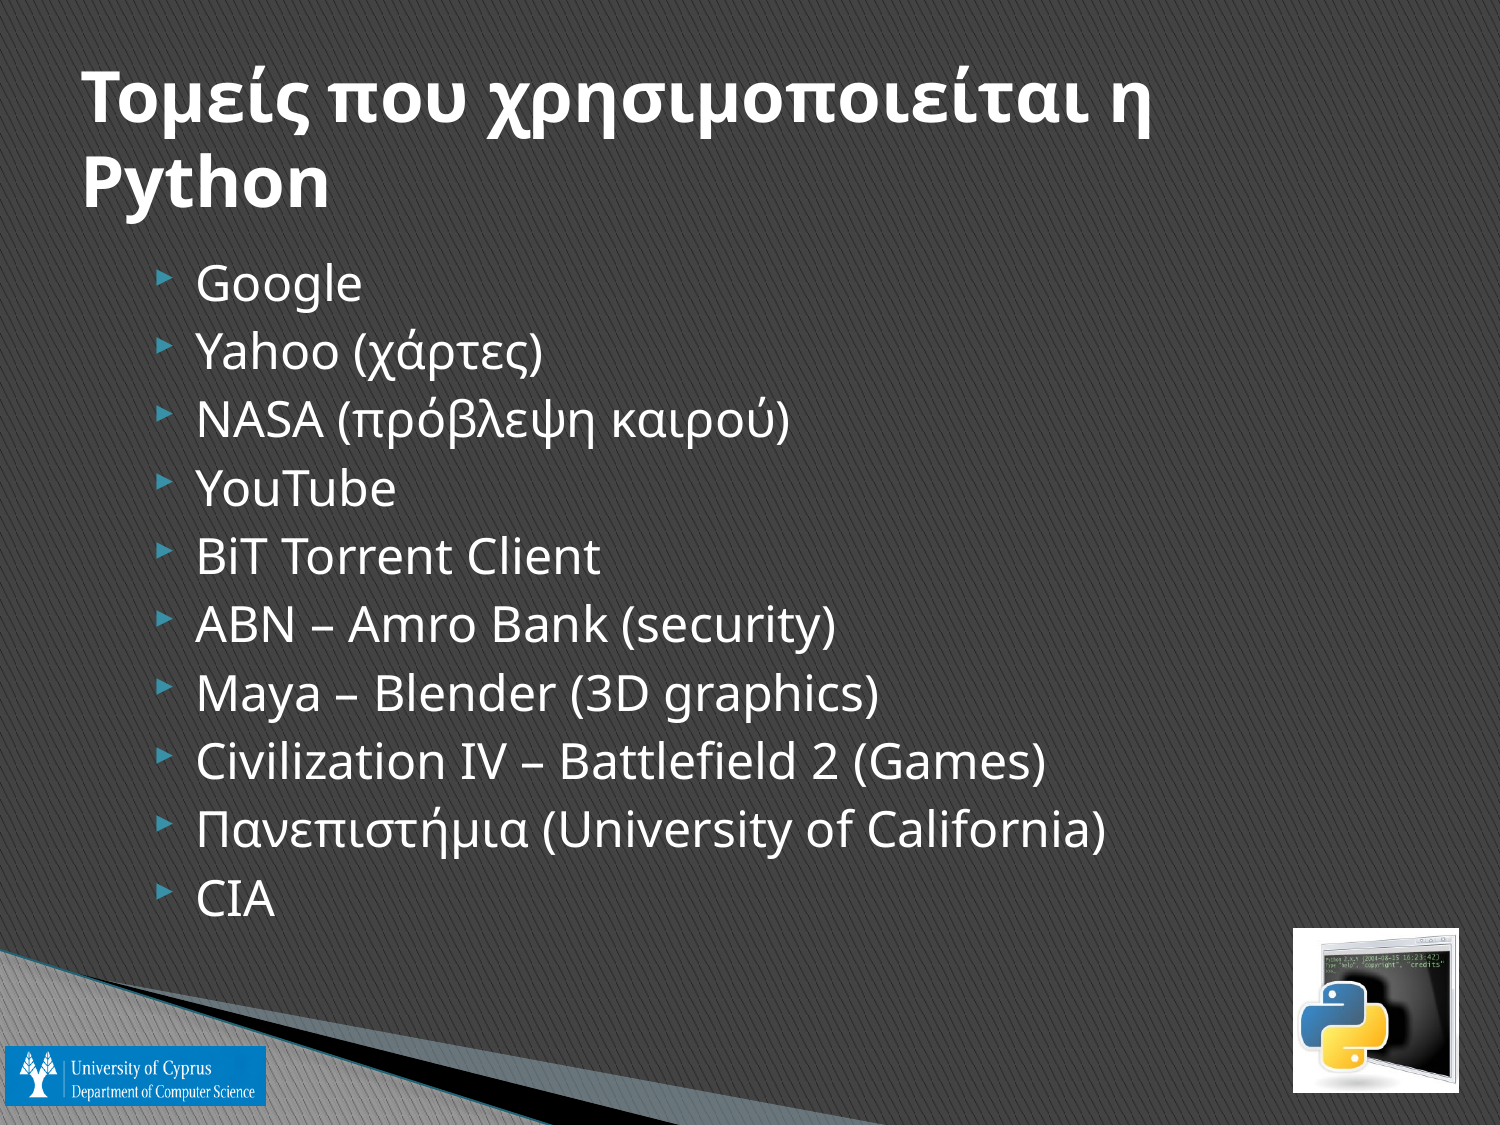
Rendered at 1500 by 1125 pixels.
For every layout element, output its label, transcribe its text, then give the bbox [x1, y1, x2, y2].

list Google Yahoo (χάρτες) NASA (πρόβλεψη καιρού) YouTube BiT Torrent Client ABN – Amro Bank (security) Maya – Blender (3D graphics) Civilization IV – Battlefield 2 (Games) Πανεπιστήμια (University of California) CIA [120, 243, 1471, 987]
picture [5, 1046, 266, 1107]
picture [1293, 928, 1459, 1093]
title Τομείς που χρησιμοποιείται η Python [64, 42, 1436, 231]
